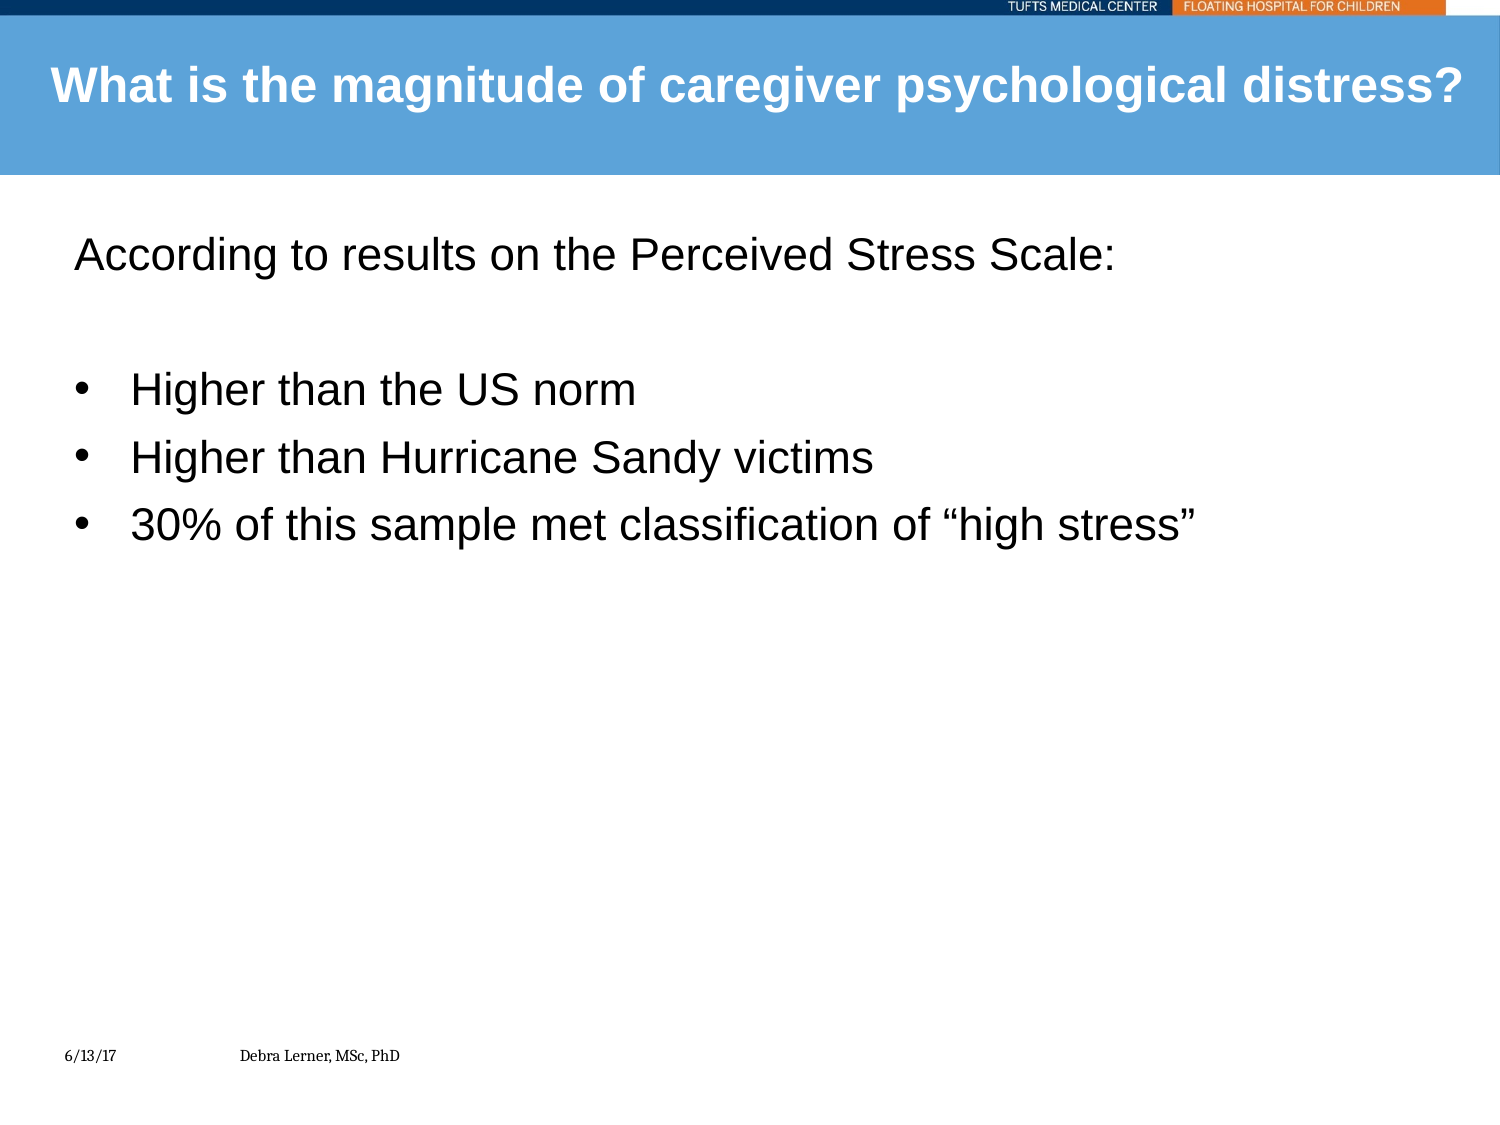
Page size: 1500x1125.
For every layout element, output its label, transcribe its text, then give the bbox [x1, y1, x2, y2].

text_box 6/13/17 [49, 1037, 213, 1073]
title What is the magnitude of caregiver psychological distress? [50, 63, 1467, 113]
picture [0, 0, 1500, 175]
text_box Debra Lerner, MSc, PhD [225, 1037, 650, 1073]
list According to results on the Perceived Stress Scale: Higher than the US norm Higher than Hurricane Sandy victims 30% of this sample met classification of “high stress” [74, 224, 1425, 907]
